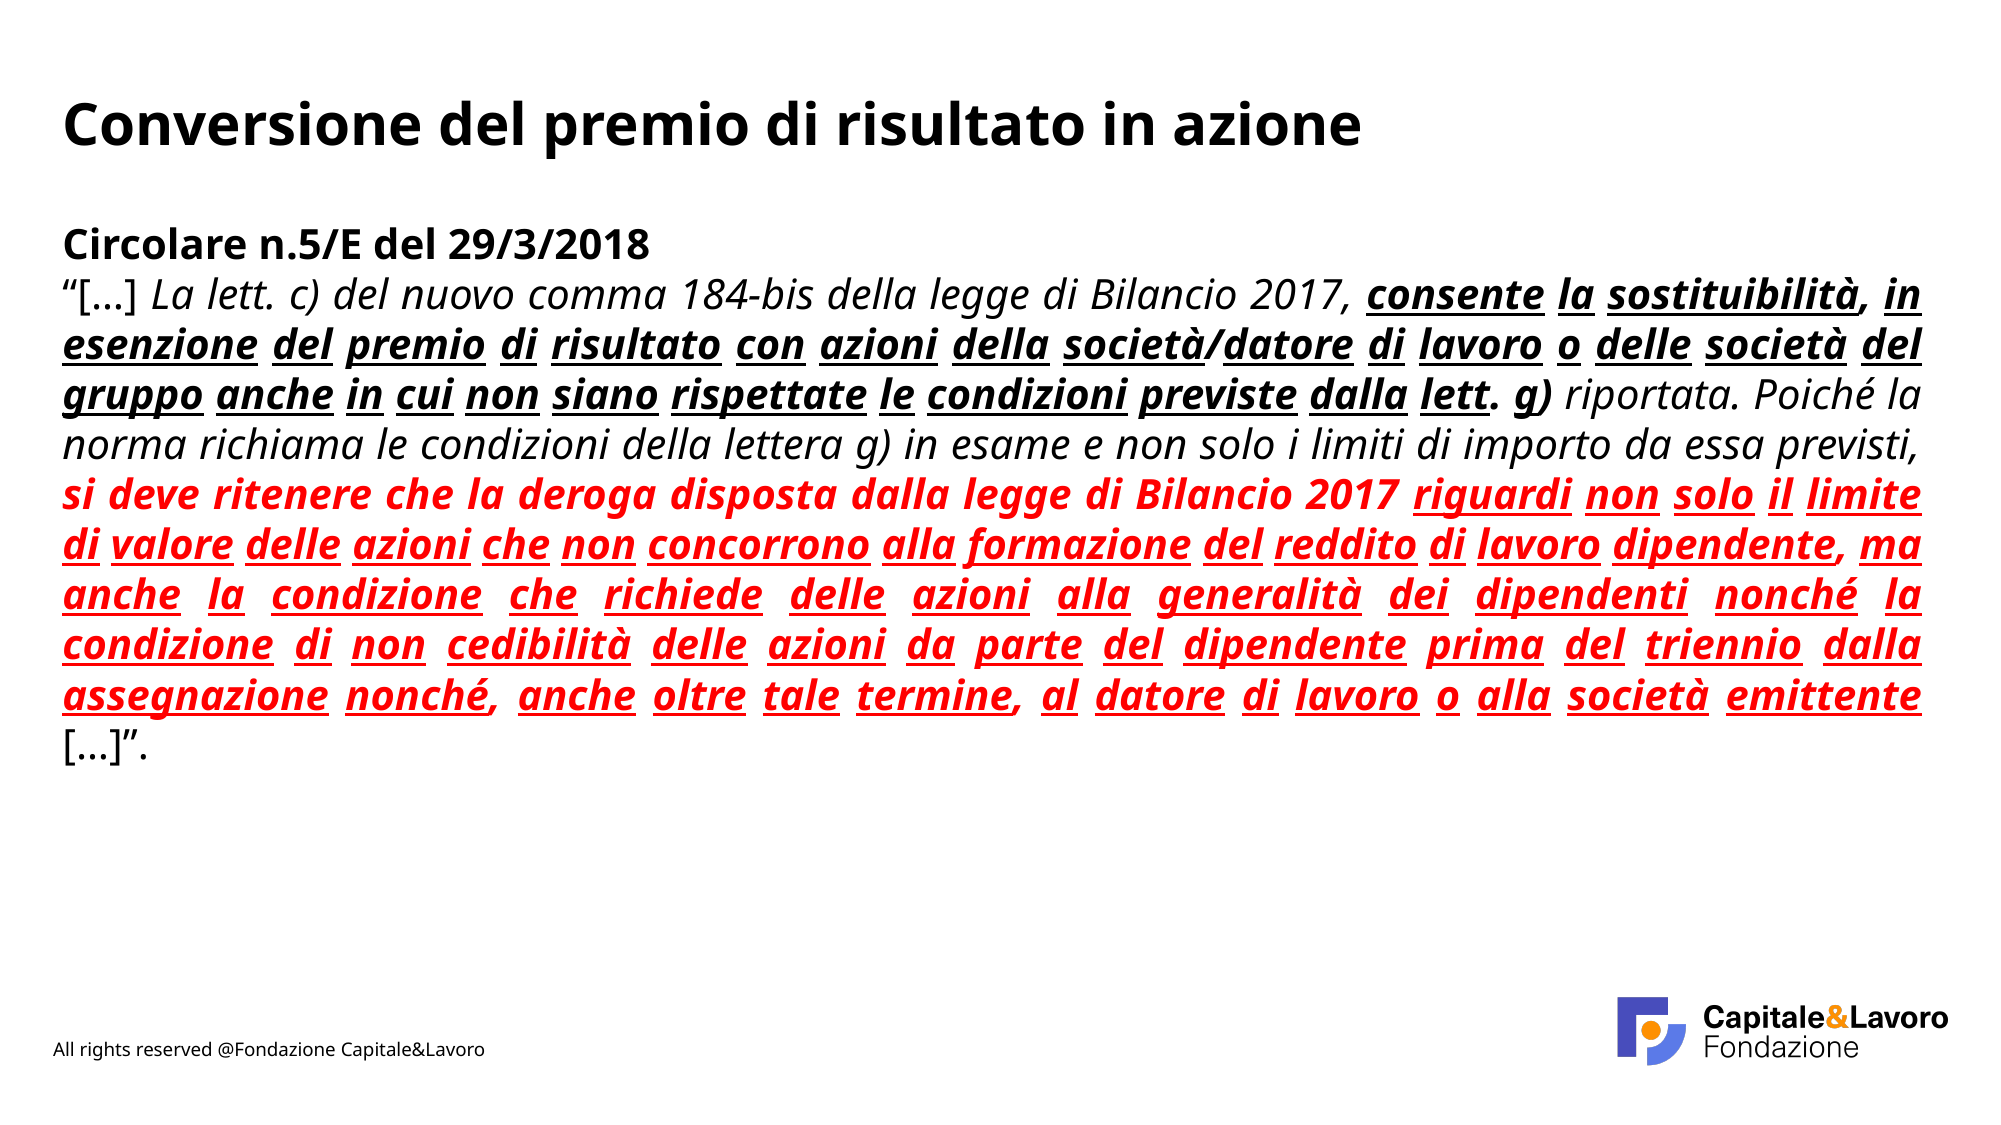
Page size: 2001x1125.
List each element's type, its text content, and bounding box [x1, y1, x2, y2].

text_box Circolare n.5/E del 29/3/2018 “[…] La lett. c) del nuovo comma 184-bis della legge di Bilancio 2017, consente la sostituibilità, in esenzione del premio di risultato con azioni della società/datore di lavoro o delle società del gruppo anche in cui non siano rispettate le condizioni previste dalla lett. g) riportata. Poiché la norma richiama le condizioni della lettera g) in esame e non solo i limiti di importo da essa previsti, si deve ritenere che la deroga disposta dalla legge di Bilancio 2017 riguardi non solo il limite di valore delle azioni che non concorrono alla formazione del reddito di lavoro dipendente, ma anche la condizione che richiede delle azioni alla generalità dei dipendenti nonché la condizione di non cedibilità delle azioni da parte del dipendente prima del triennio dalla assegnazione nonché, anche oltre tale termine, al datore di lavoro o alla società emittente […]”. [62, 218, 1922, 1013]
list Conversione del premio di risultato in azione [62, 87, 1918, 147]
picture [1606, 978, 1959, 1070]
